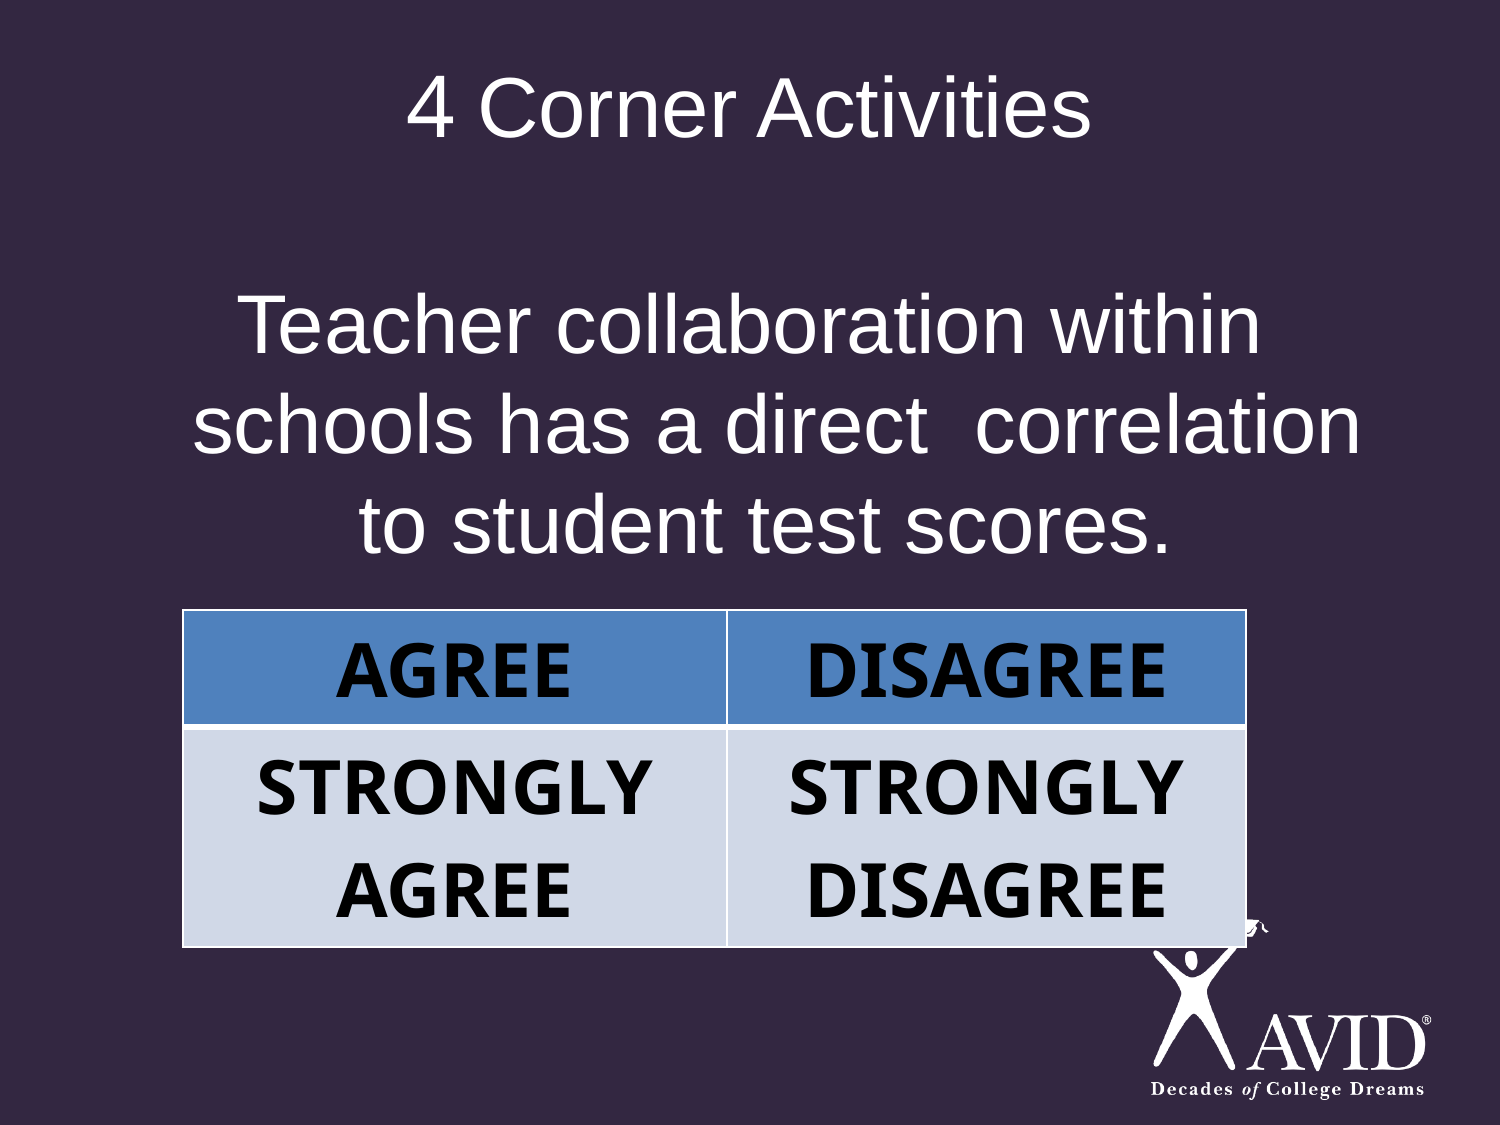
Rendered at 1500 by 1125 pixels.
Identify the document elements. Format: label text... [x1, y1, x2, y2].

picture [1149, 837, 1479, 1125]
title 4 Corner Activities [75, 45, 1425, 163]
table_cell STRONGLY DISAGREE [728, 730, 1245, 946]
table_cell STRONGLY AGREE [184, 730, 726, 946]
table_header AGREE [184, 611, 726, 724]
list Teacher collaboration within schools has a direct correlation to student test scores. [75, 262, 1425, 1005]
table_header DISAGREE [728, 611, 1245, 724]
